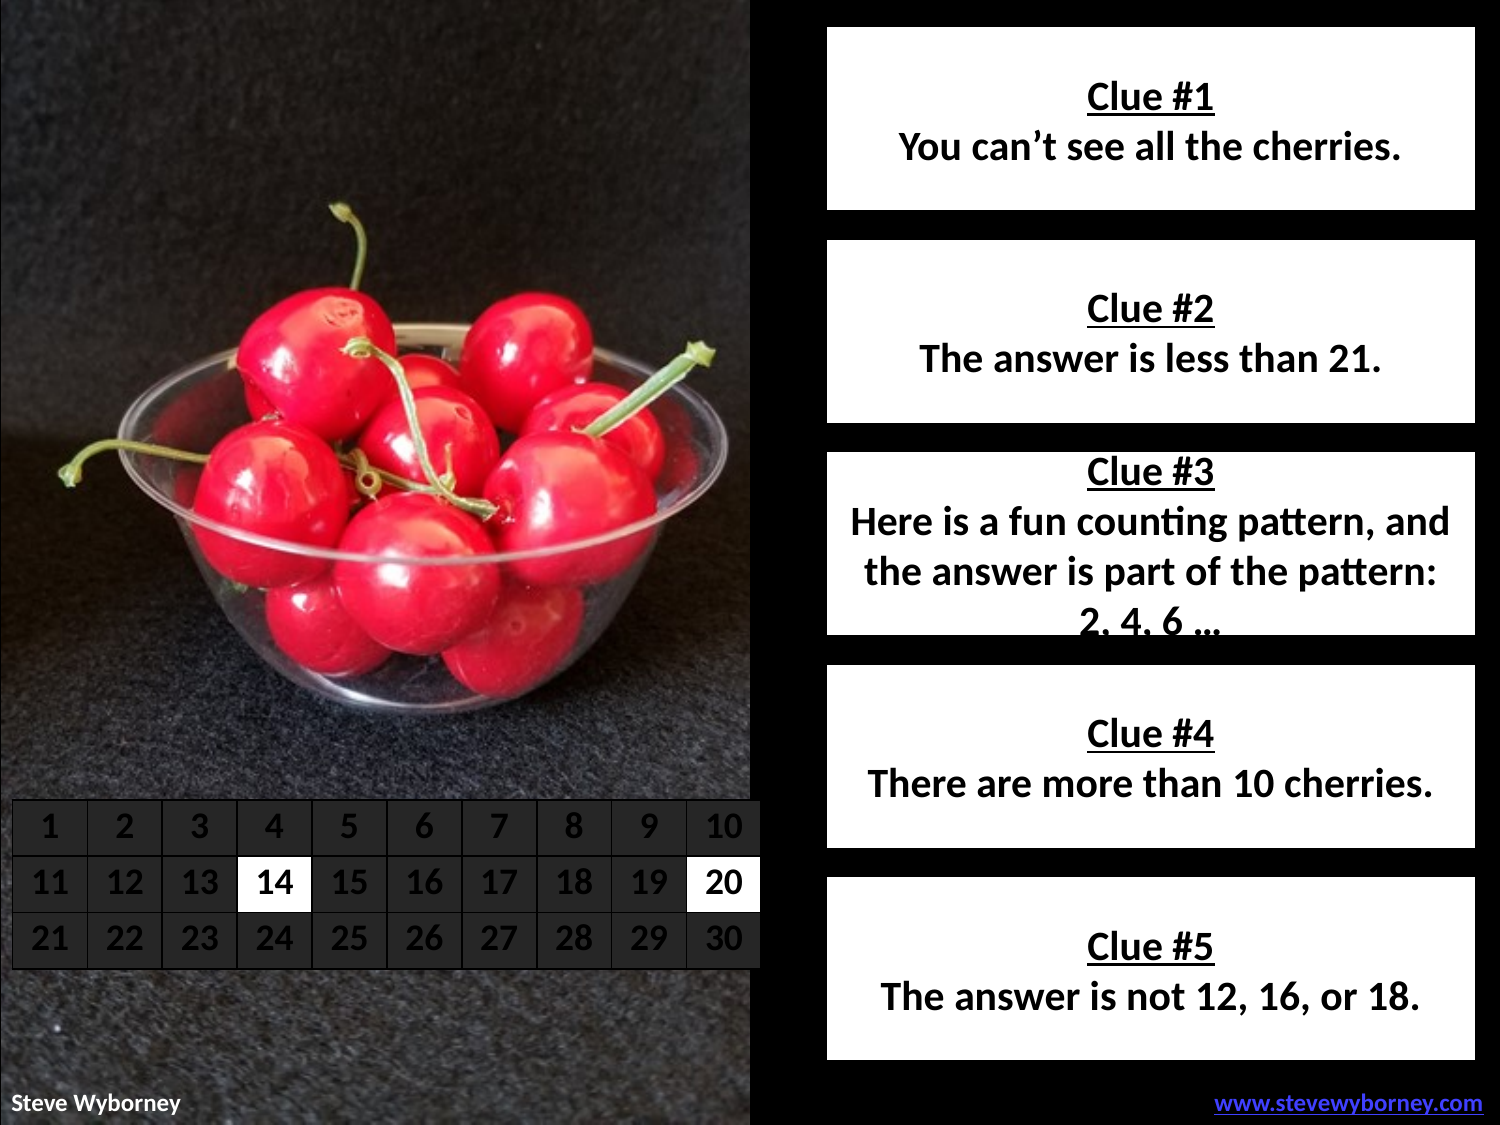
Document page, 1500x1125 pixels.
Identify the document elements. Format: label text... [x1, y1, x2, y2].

table_header 10 [755, 801, 760, 855]
text_box Clue #2 The answer is less than 21. [823, 235, 1479, 427]
text_box Clue #4 There are more than 10 cherries. [823, 660, 1479, 852]
text_box Clue #5 The answer is not 12, 16, or 18. [823, 873, 1479, 1065]
text_box www.stevewyborney.com [1199, 1079, 1499, 1125]
table_cell 30 [755, 913, 760, 968]
text_box Clue #3 Here is a fun counting pattern, and the answer is part of the pattern: 2, 4, 6 … [823, 448, 1479, 640]
table_cell 20 [755, 857, 760, 912]
text_box Clue #1 You can’t see all the cherries. [823, 23, 1479, 215]
picture [0, 0, 751, 1125]
